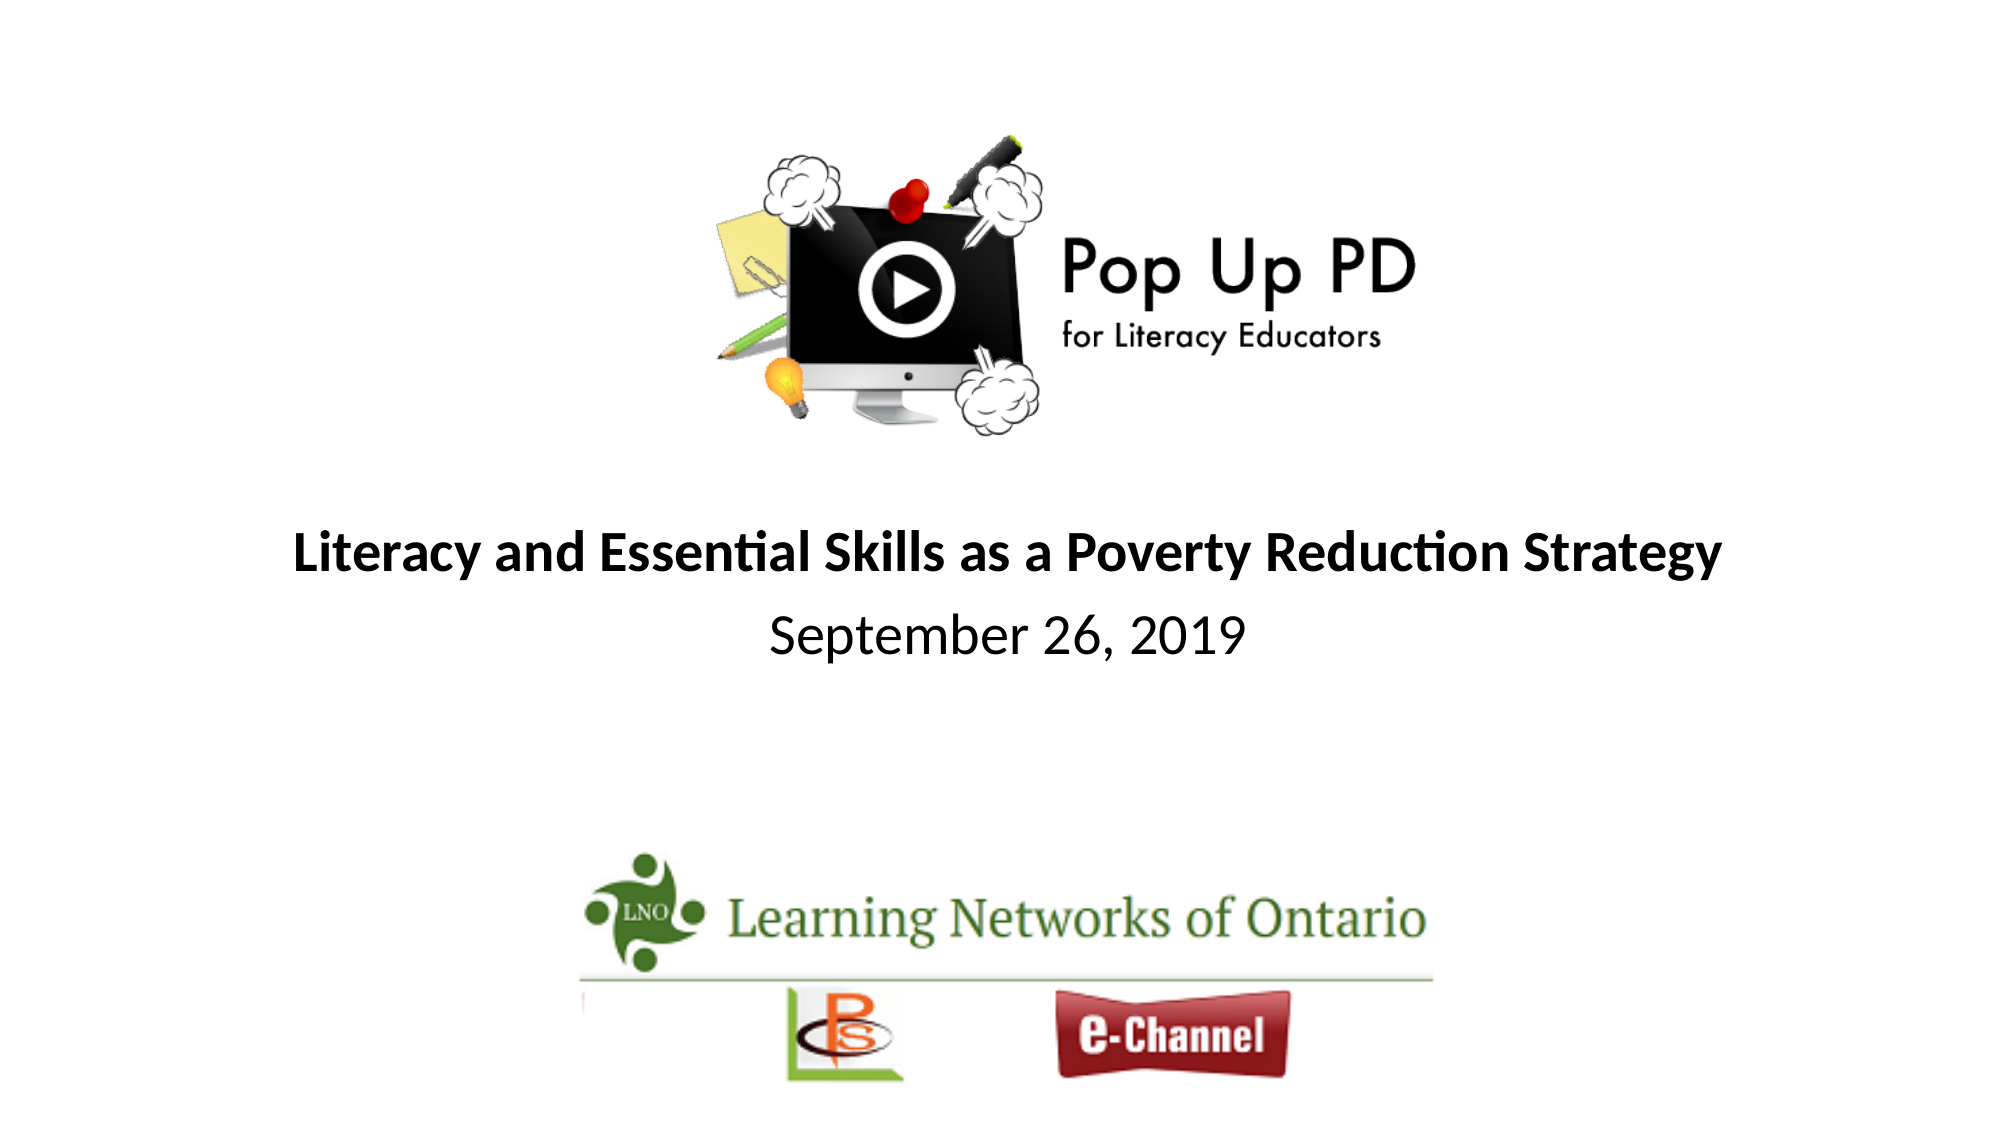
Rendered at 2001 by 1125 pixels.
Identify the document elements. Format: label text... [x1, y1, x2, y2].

subtitle Literacy and Essential Skills as a Poverty Reduction Strategy September 26, 2019 [258, 513, 1759, 785]
picture [433, 841, 1476, 1095]
picture [647, 58, 1476, 514]
